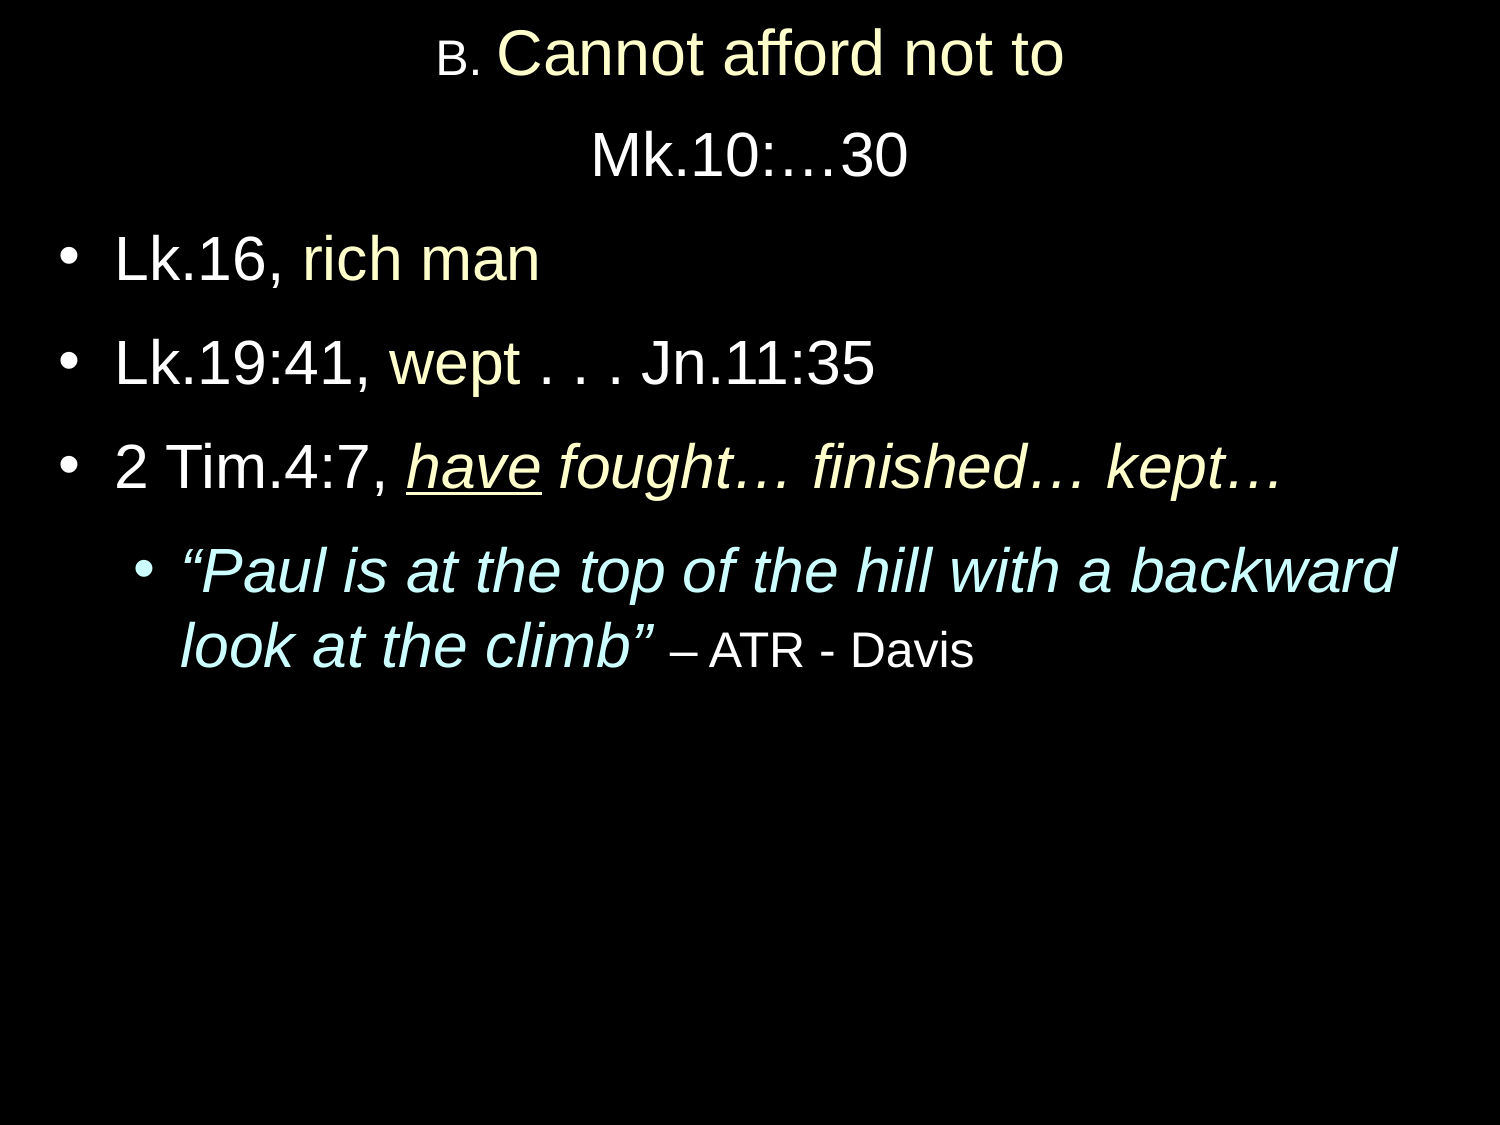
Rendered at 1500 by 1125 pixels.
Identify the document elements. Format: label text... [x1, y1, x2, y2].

title B. Cannot afford not to [43, 0, 1457, 100]
list Mk.10:…30 Lk.16, rich man Lk.19:41, wept . . . Jn.11:35 2 Tim.4:7, have fought… finished… kept… “Paul is at the top of the hill with a backward look at the climb” – ATR - Davis [43, 106, 1457, 1077]
